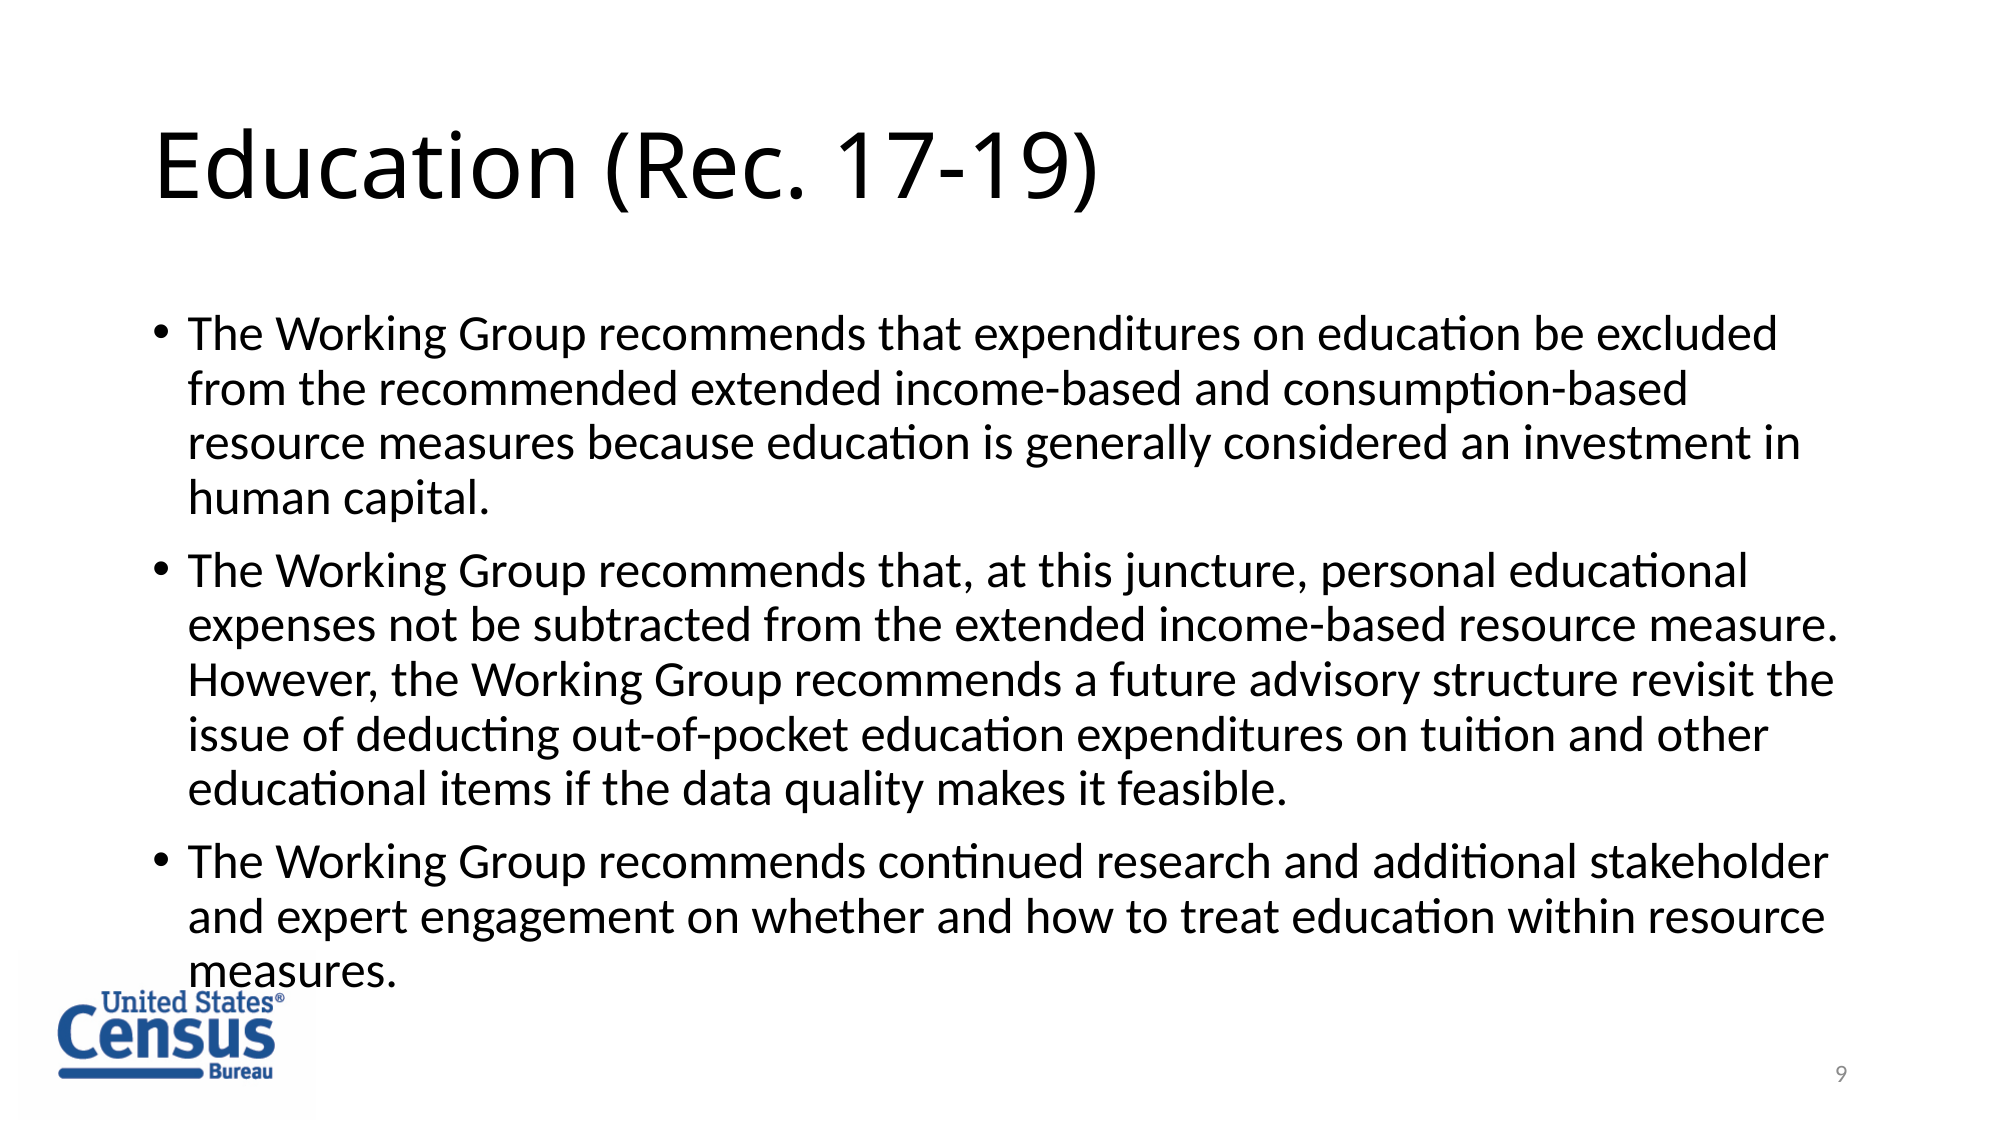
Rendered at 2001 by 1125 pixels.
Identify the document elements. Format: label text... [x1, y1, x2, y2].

picture [18, 950, 316, 1120]
list The Working Group recommends that expenditures on education be excluded from the recommended extended income-based and consumption-based resource measures because education is generally considered an investment in human capital. The Working Group recommends that, at this juncture, personal educational expenses not be subtracted from the extended income-based resource measure. However, the Working Group recommends a future advisory structure revisit the issue of deducting out-of-pocket education expenditures on tuition and other educational items if the data quality makes it feasible. The Working Group recommends continued research and additional stakeholder and expert engagement on whether and how to treat education within resource measures. [137, 299, 1863, 1014]
title Education (Rec. 17-19) [137, 59, 1863, 278]
slide_number 9 [1412, 1042, 1863, 1103]
